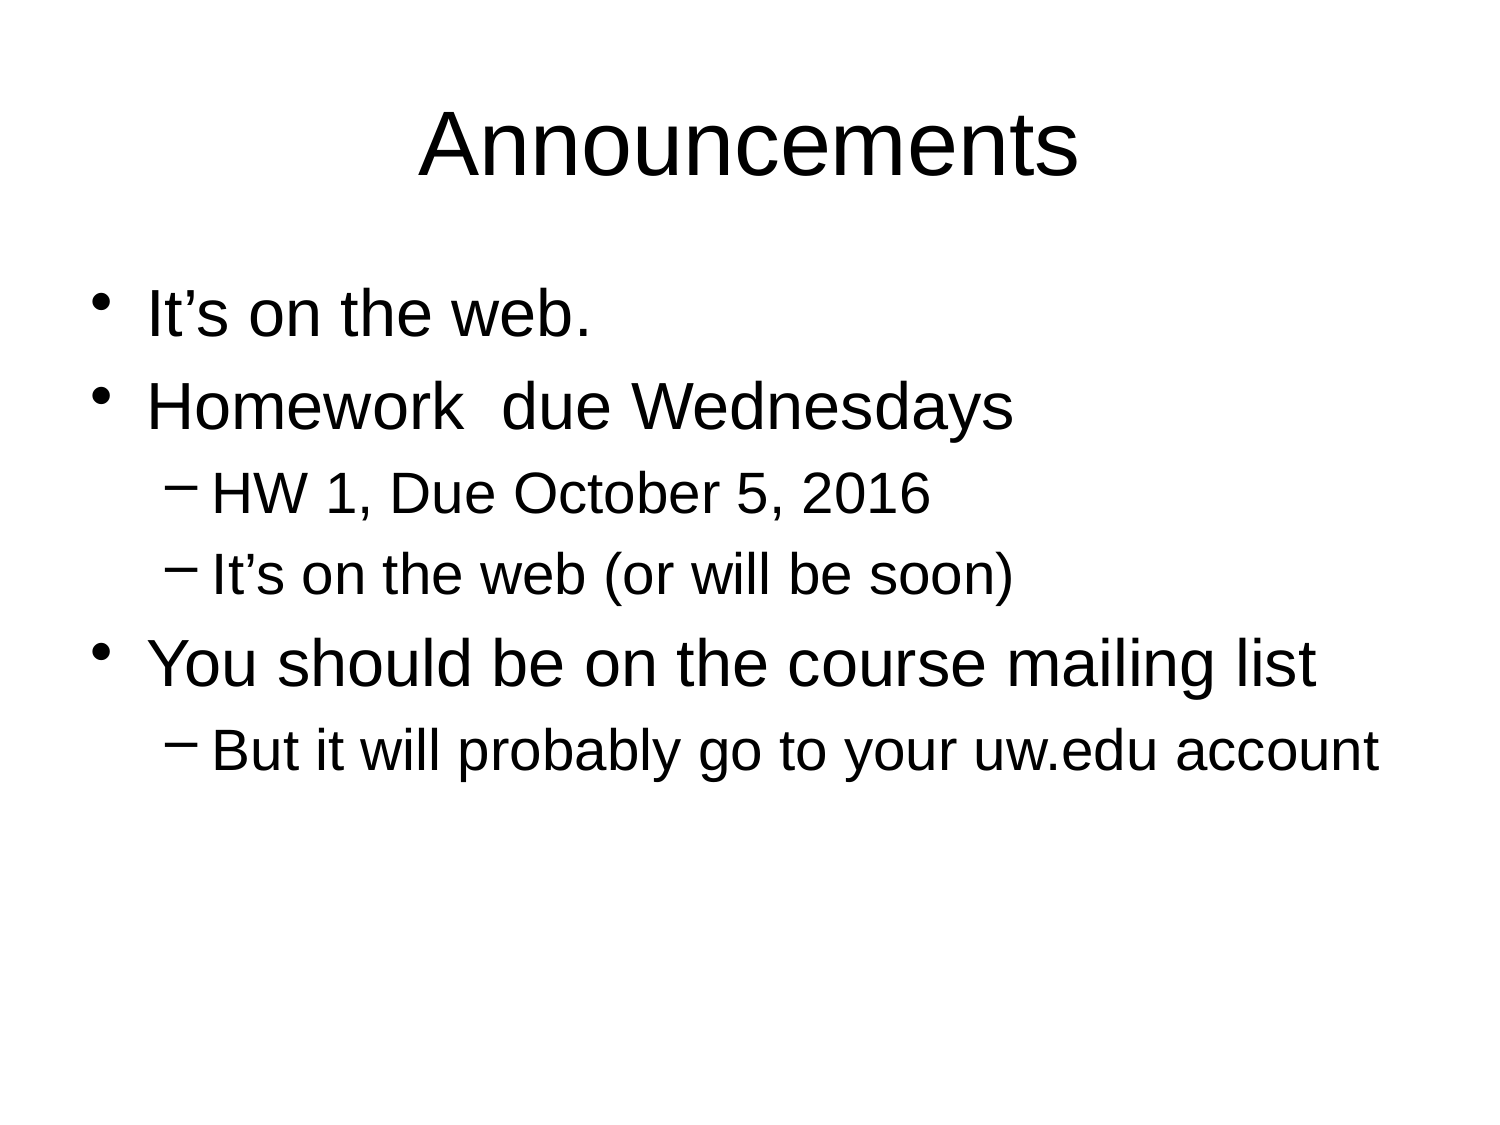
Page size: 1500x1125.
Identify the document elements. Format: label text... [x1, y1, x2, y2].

list It’s on the web. Homework due Wednesdays HW 1, Due October 5, 2016 It’s on the web (or will be soon) You should be on the course mailing list But it will probably go to your uw.edu account [75, 262, 1425, 1005]
title Announcements [75, 45, 1425, 233]
